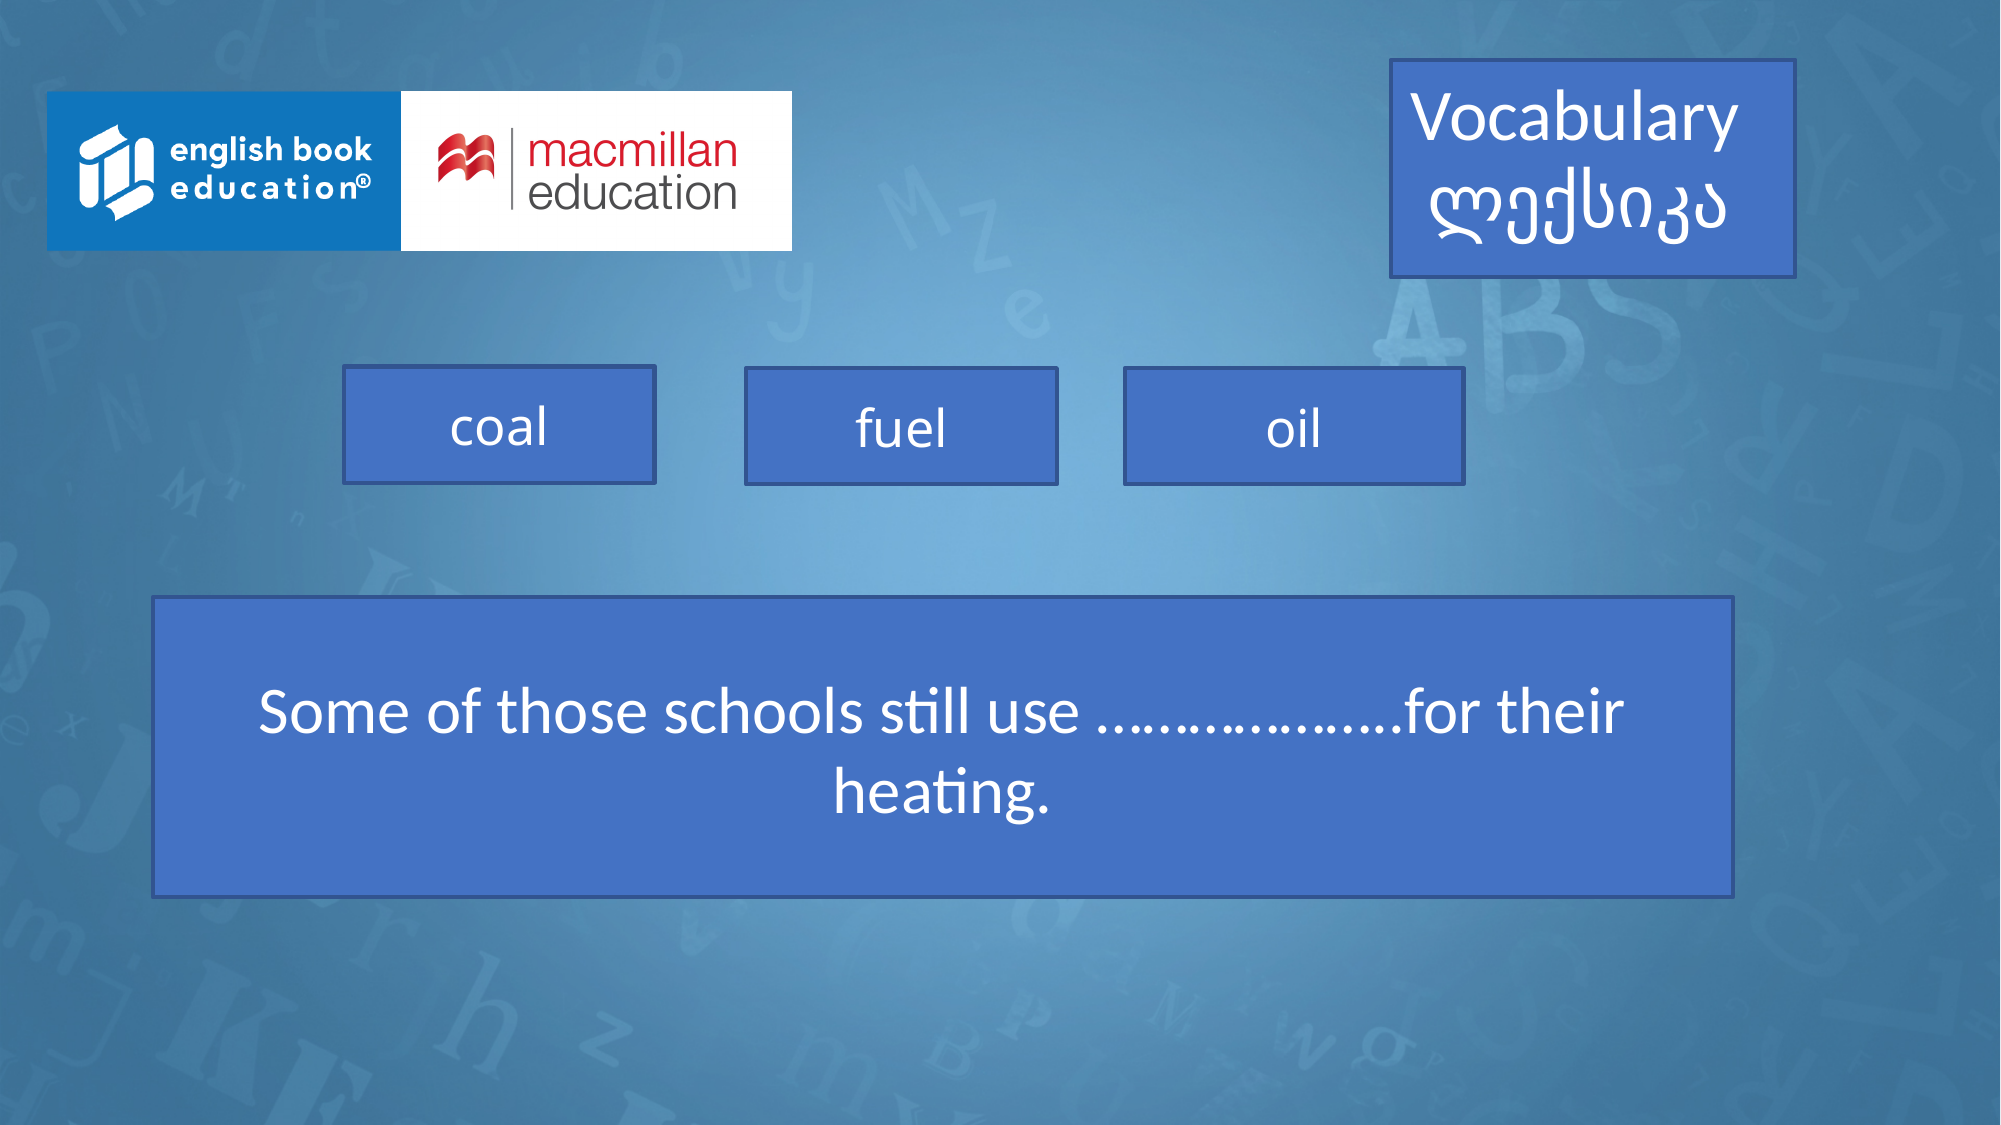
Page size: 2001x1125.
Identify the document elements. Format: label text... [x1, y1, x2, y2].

text_box oil [1123, 366, 1466, 486]
text_box Some of those schools still use ………………..for their heating. [151, 595, 1735, 899]
text_box [57, 36, 1907, 177]
text_box [1389, 58, 1797, 279]
text_box Vocabulary ლექსიკა [1395, 59, 1800, 250]
text_box fuel [744, 366, 1059, 486]
picture [0, 0, 2001, 1125]
text_box coal [342, 364, 657, 485]
